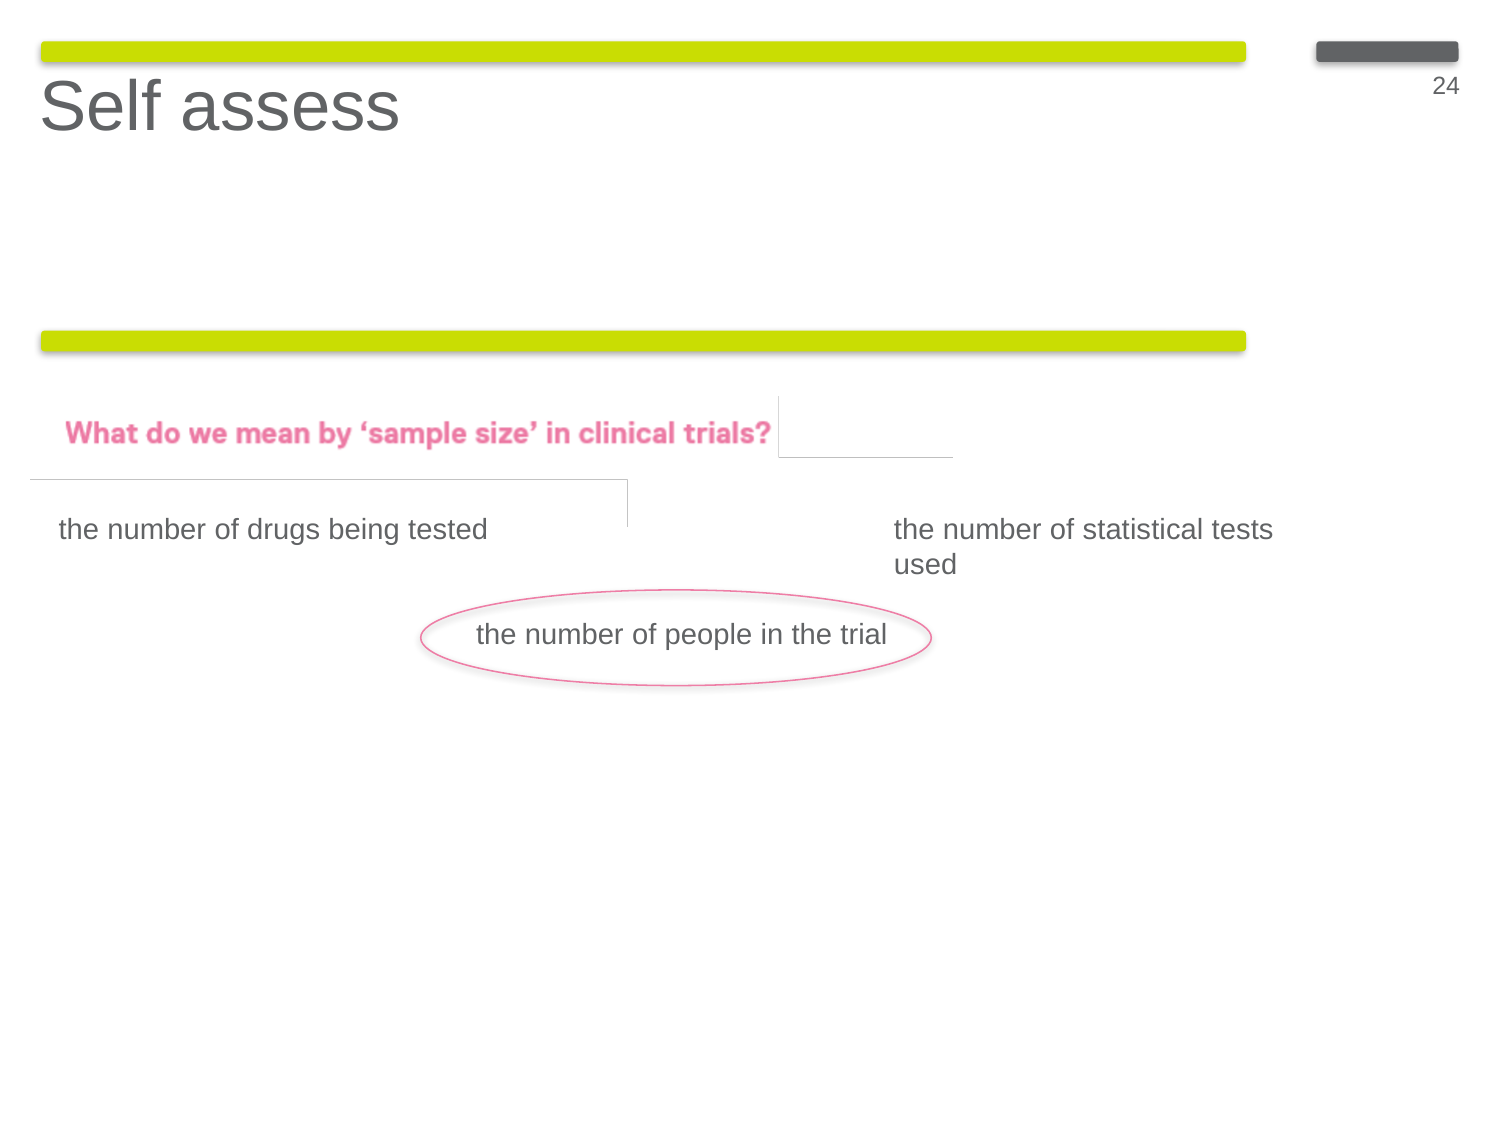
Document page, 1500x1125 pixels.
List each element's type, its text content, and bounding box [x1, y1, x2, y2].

text_box [419, 589, 933, 687]
text_box the number of statistical tests used [879, 502, 1361, 588]
list Self assess [24, 65, 1248, 333]
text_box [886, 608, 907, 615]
text_box the number of drugs being tested [43, 535, 787, 553]
slide_number 24 [1316, 61, 1476, 116]
picture [30, 395, 953, 527]
